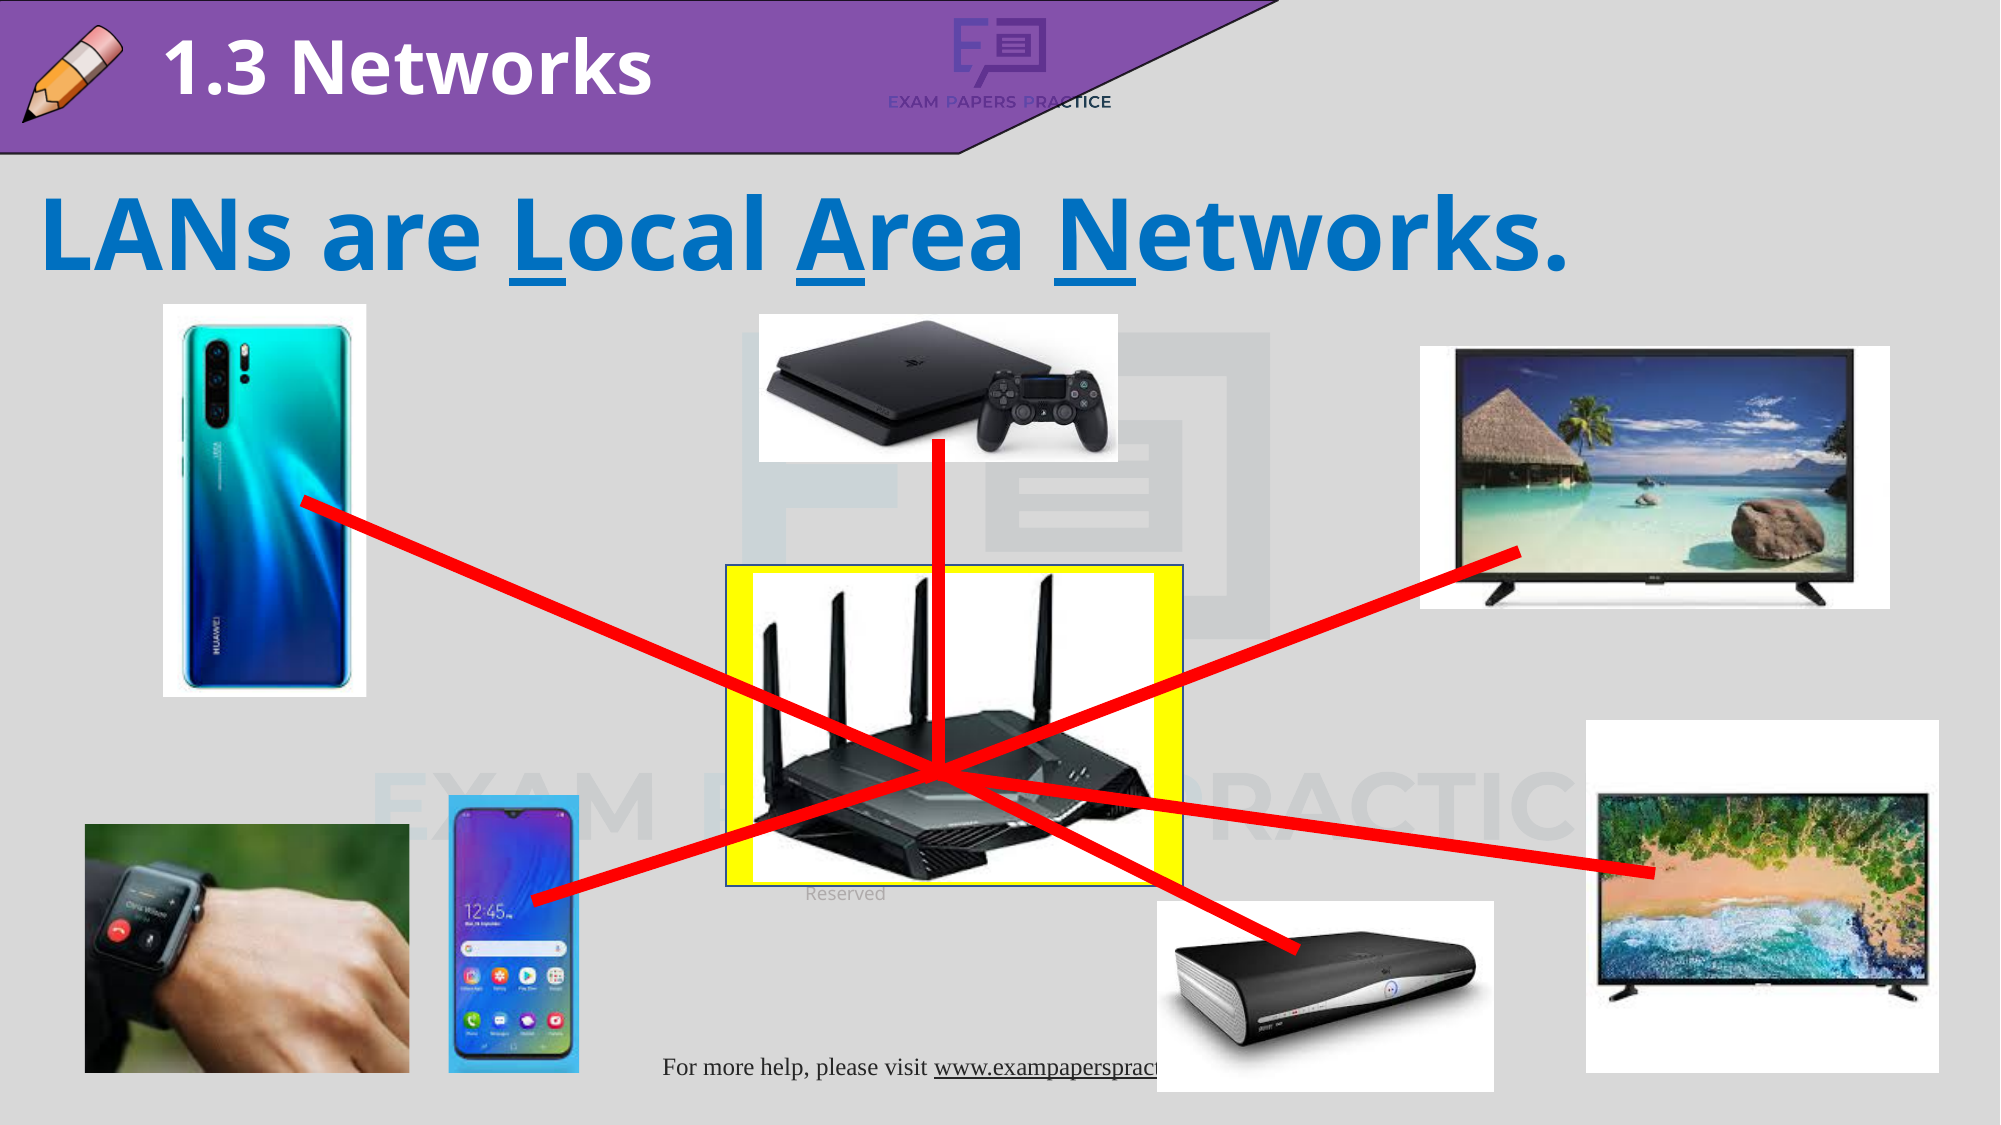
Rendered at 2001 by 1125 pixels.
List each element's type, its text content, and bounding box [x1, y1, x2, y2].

picture [333, 484, 342, 500]
picture [759, 314, 1118, 462]
picture [448, 795, 580, 1073]
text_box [938, 774, 943, 874]
list 1.3 Networks [146, 22, 960, 134]
list LANs are Local Area Networks. [22, 176, 1974, 1120]
picture [162, 304, 367, 697]
picture [84, 824, 410, 1073]
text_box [943, 773, 1299, 951]
picture [22, 25, 123, 123]
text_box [302, 500, 939, 772]
picture [1157, 901, 1494, 1092]
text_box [923, 551, 1520, 779]
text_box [532, 771, 939, 902]
picture [1586, 720, 1939, 1073]
picture [1420, 346, 1890, 609]
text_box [1299, 774, 1655, 874]
